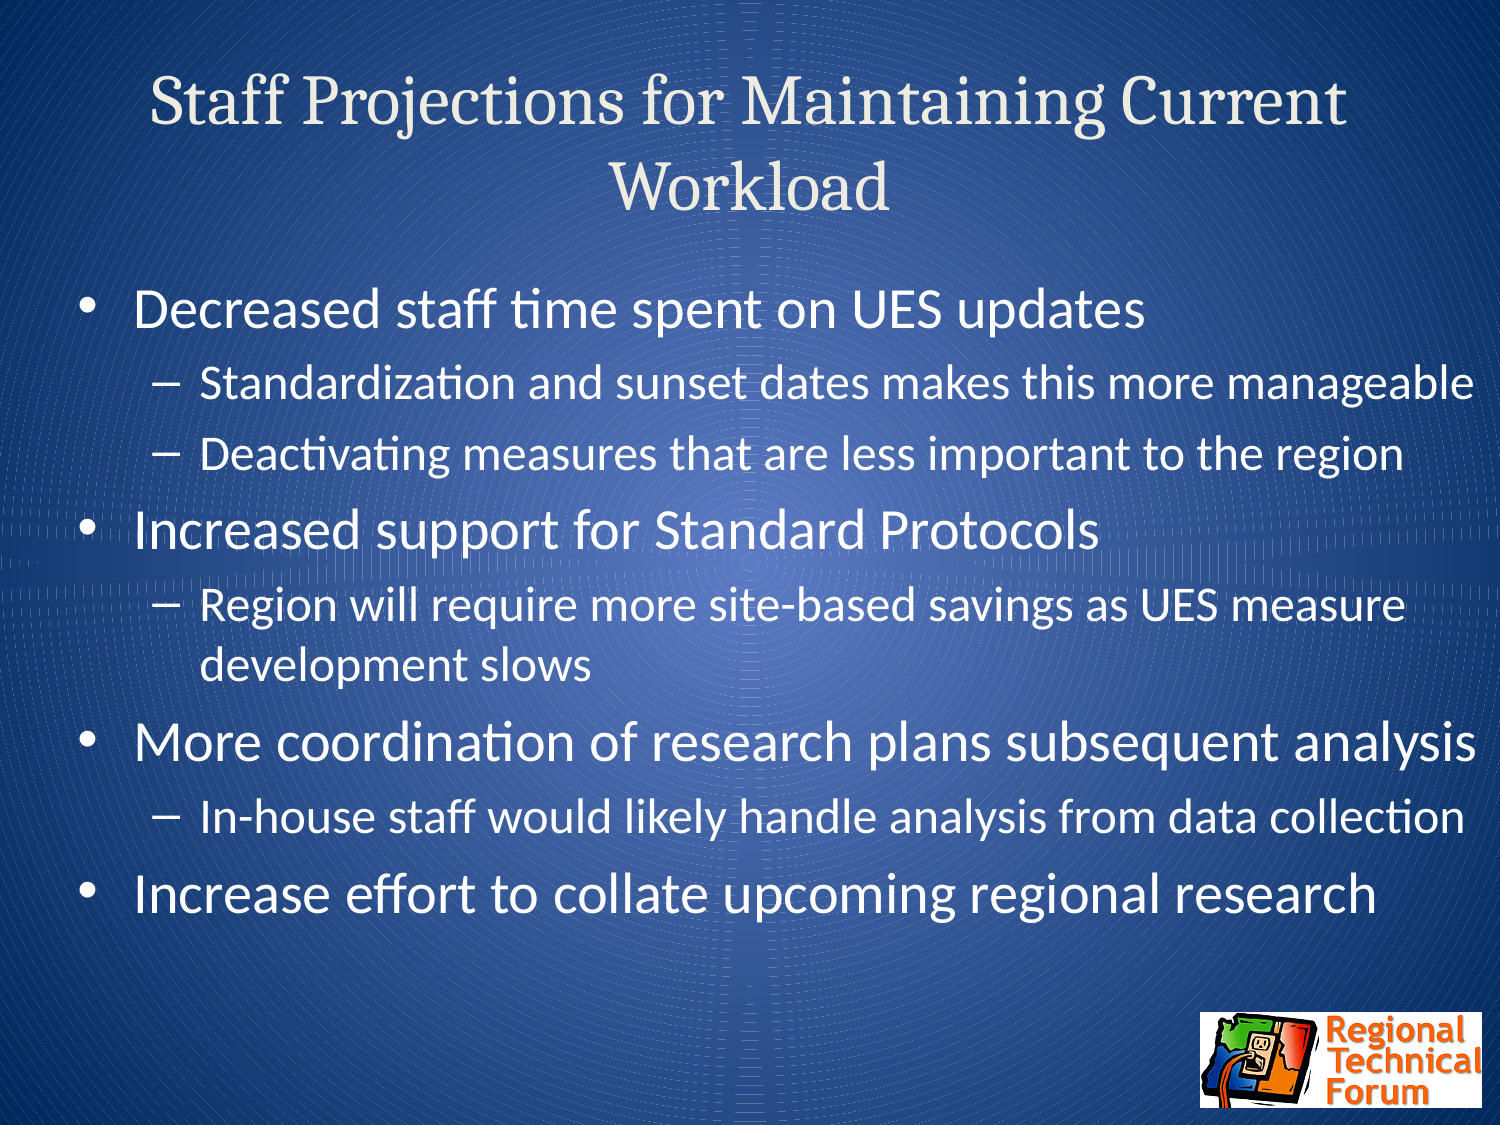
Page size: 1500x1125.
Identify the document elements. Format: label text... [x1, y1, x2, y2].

title Staff Projections for Maintaining Current Workload [75, 45, 1425, 233]
list Decreased staff time spent on UES updates Standardization and sunset dates makes this more manageable Deactivating measures that are less important to the region Increased support for Standard Protocols Region will require more site-based savings as UES measure development slows More coordination of research plans subsequent analysis In-house staff would likely handle analysis from data collection Increase effort to collate upcoming regional research [62, 262, 1500, 1005]
picture [1199, 1012, 1482, 1108]
